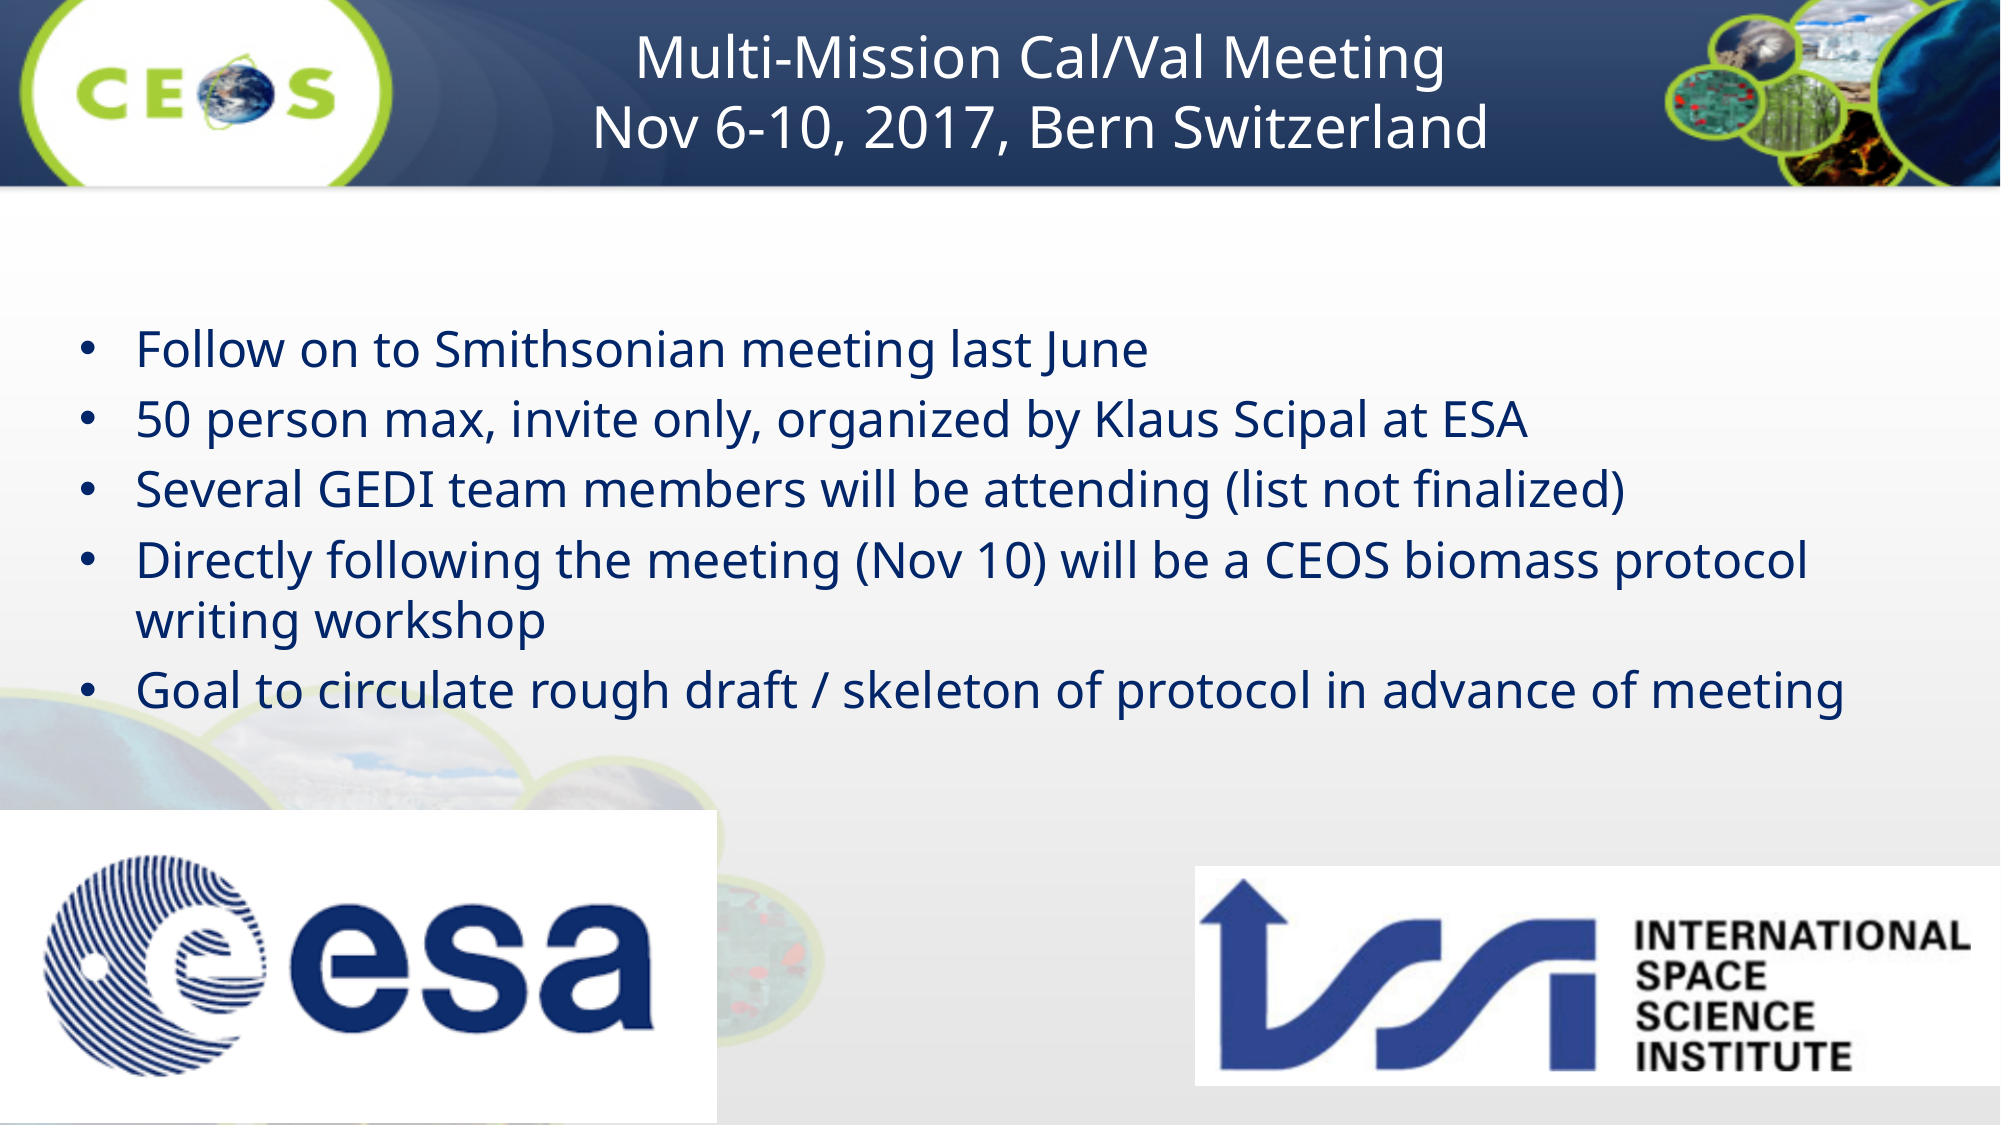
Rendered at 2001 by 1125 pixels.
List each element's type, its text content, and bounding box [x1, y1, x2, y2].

picture [0, 0, 2001, 1125]
title Multi-Mission Cal/Val Meeting Nov 6-10, 2017, Bern Switzerland [140, 12, 1942, 230]
list Follow on to Smithsonian meeting last June 50 person max, invite only, organized by Klaus Scipal at ESA Several GEDI team members will be attending (list not finalized) Directly following the meeting (Nov 10) will be a CEOS biomass protocol writing workshop Goal to circulate rough draft / skeleton of protocol in advance of meeting [64, 309, 1942, 1044]
